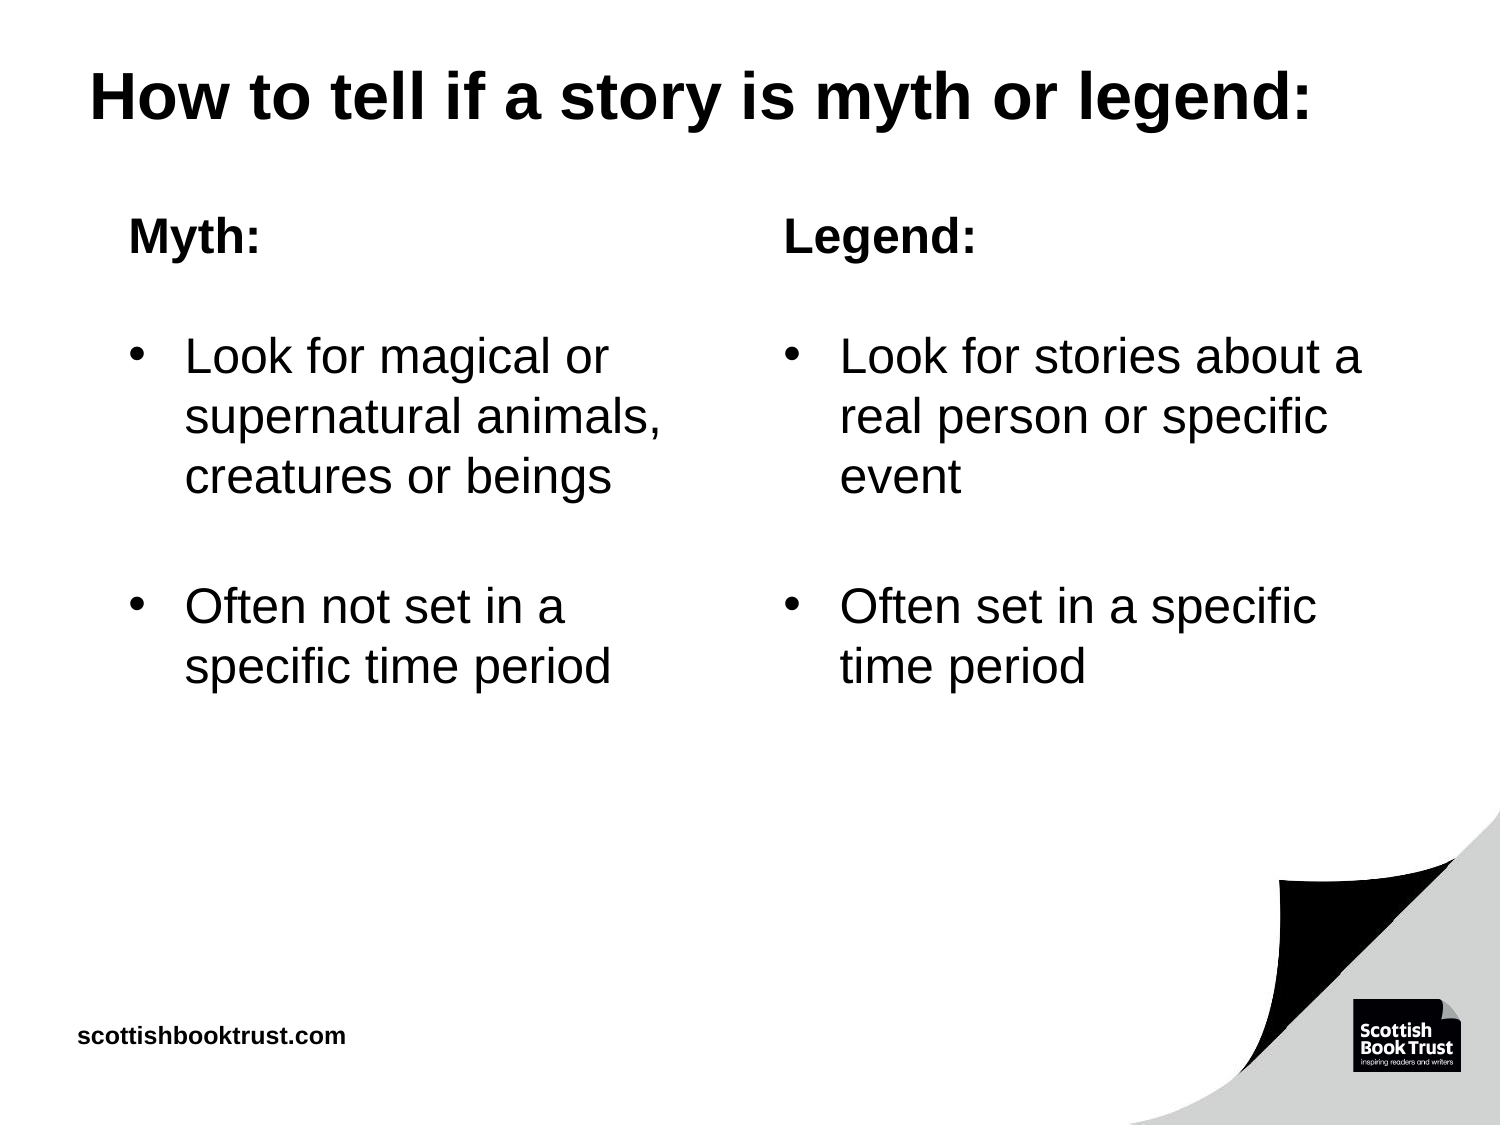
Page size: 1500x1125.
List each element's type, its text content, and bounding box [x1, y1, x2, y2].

text_box Myth: Look for magical or supernatural animals, creatures or beings Often not set in a specific time period [113, 196, 752, 1001]
picture [0, 0, 1500, 1125]
title How to tell if a story is myth or legend: [75, 45, 1425, 184]
list Legend: Look for stories about a real person or specific event Often set in a specific time period [768, 196, 1407, 1000]
text_box scottishbooktrust.com [62, 1012, 513, 1058]
